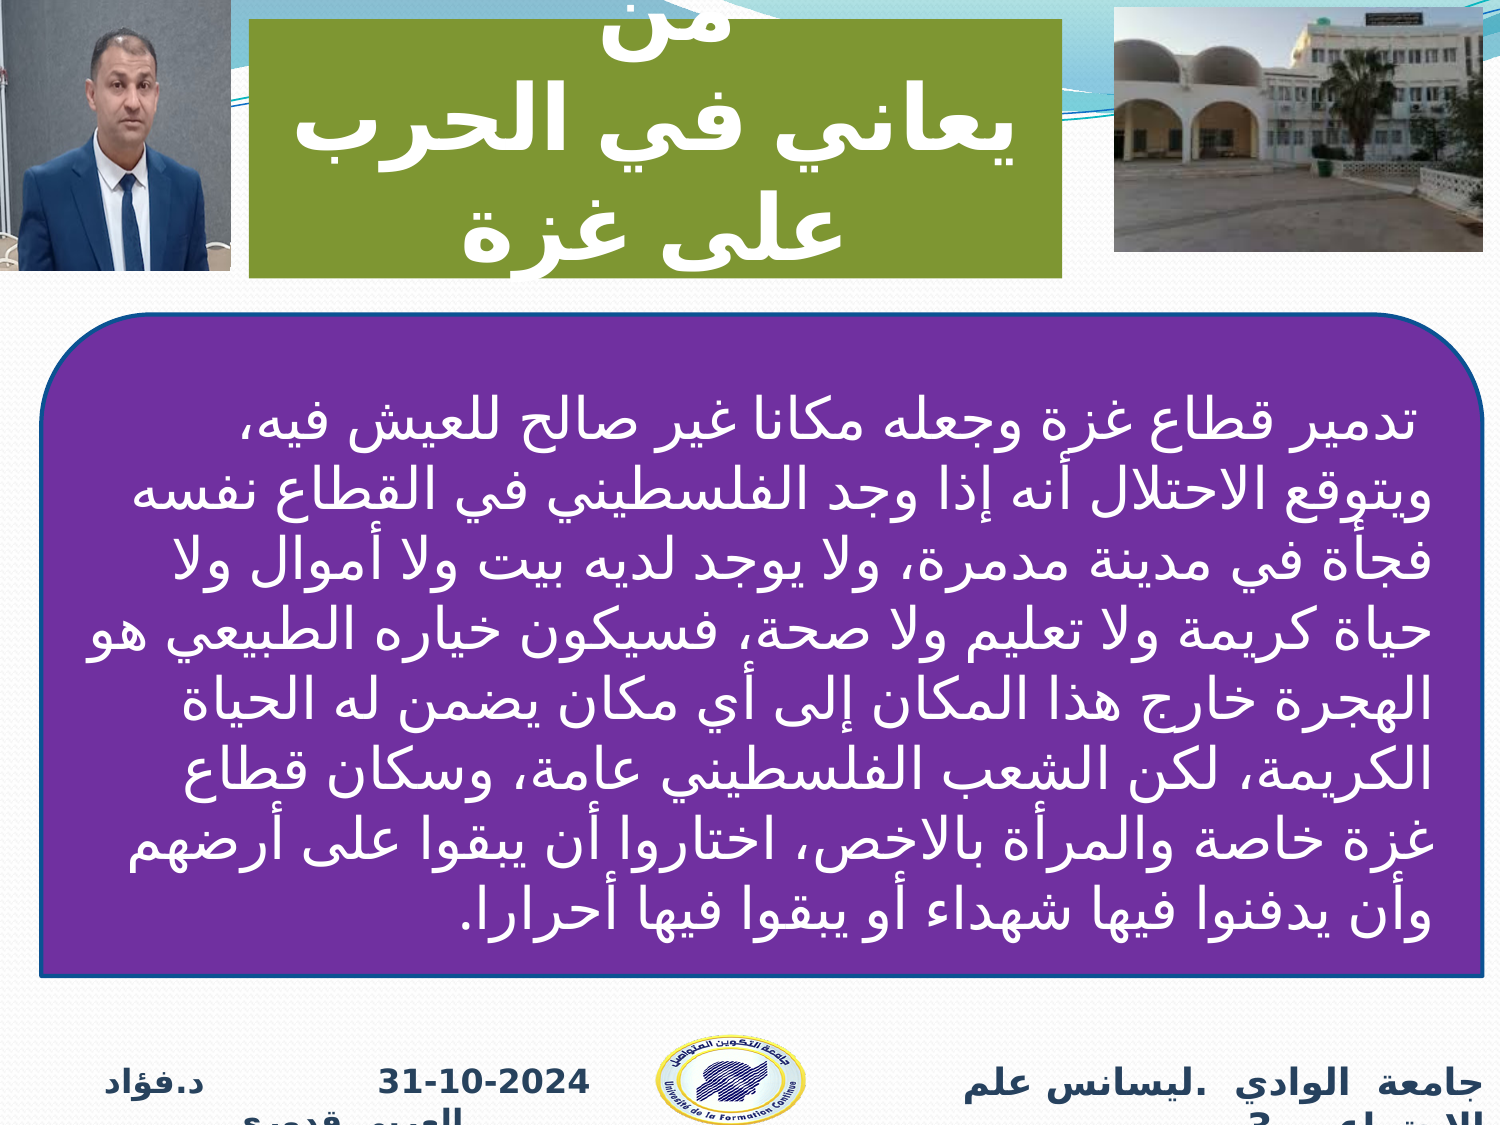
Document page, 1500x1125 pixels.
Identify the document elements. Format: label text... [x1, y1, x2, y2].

title المرأة الفلسطينية أكثر من يعاني في الحرب على غزة [248, 19, 1063, 279]
text_box 31-10-2024 د.فؤاد العربي قدوري [39, 1052, 648, 1125]
text_box جامعة الوادي .ليسانس علم الاجتماع س3 [812, 1050, 1500, 1125]
picture [655, 1034, 806, 1125]
text_box تدمير قطاع غزة وجعله مكانا غير صالح للعيش فيه، ويتوقع الاحتلال أنه إذا وجد الفلسطيني في القطاع نفسه فجأة في مدينة مدمرة، ولا يوجد لديه بيت ولا أموال ولا حياة كريمة ولا تعليم ولا صحة، فسيكون خياره الطبيعي هو الهجرة خارج هذا المكان إلى أي مكان يضمن له الحياة الكريمة، لكن الشعب الفلسطيني عامة، وسكان قطاع غزة خاصة والمرأة بالاخص، اختاروا أن يبقوا على أرضهم وأن يدفنوا فيها شهداء أو يبقوا فيها أحرارا. [39, 312, 1485, 979]
picture [0, 0, 231, 271]
picture [1113, 7, 1483, 252]
